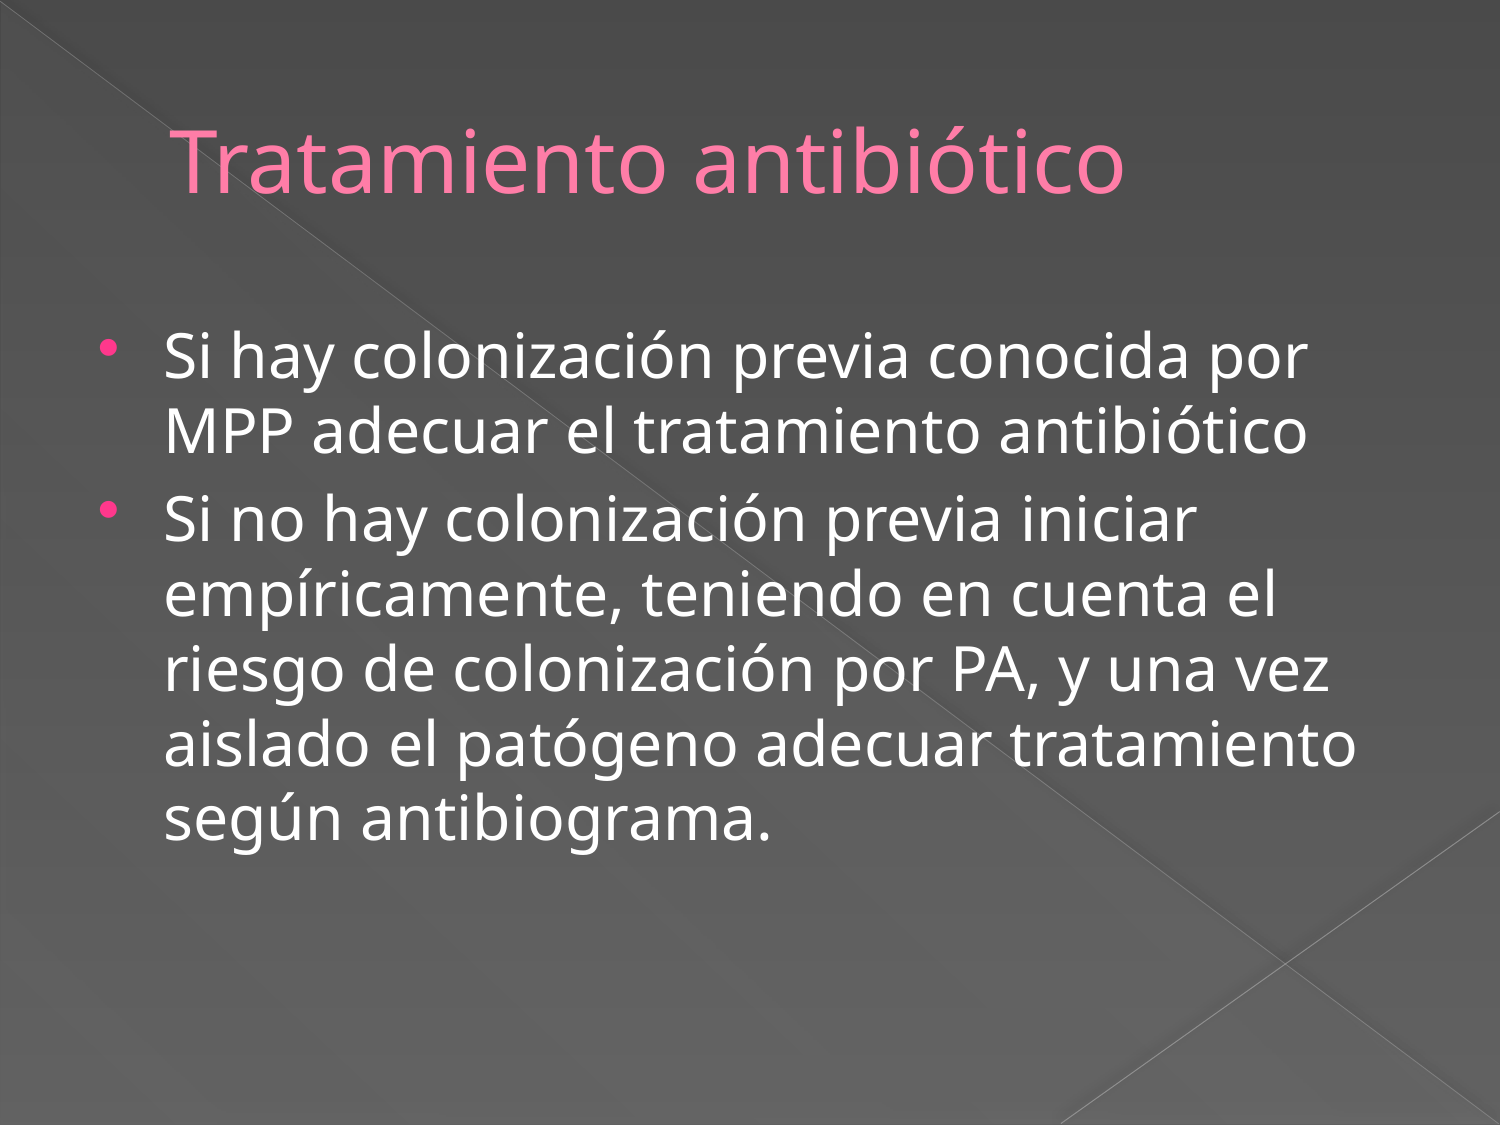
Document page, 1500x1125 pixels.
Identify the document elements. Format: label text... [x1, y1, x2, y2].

list Si hay colonización previa conocida por MPP adecuar el tratamiento antibiótico Si no hay colonización previa iniciar empíricamente, teniendo en cuenta el riesgo de colonización por PA, y una vez aislado el patógeno adecuar tratamiento según antibiograma. [75, 308, 1425, 1059]
title Tratamiento antibiótico [75, 43, 1425, 274]
